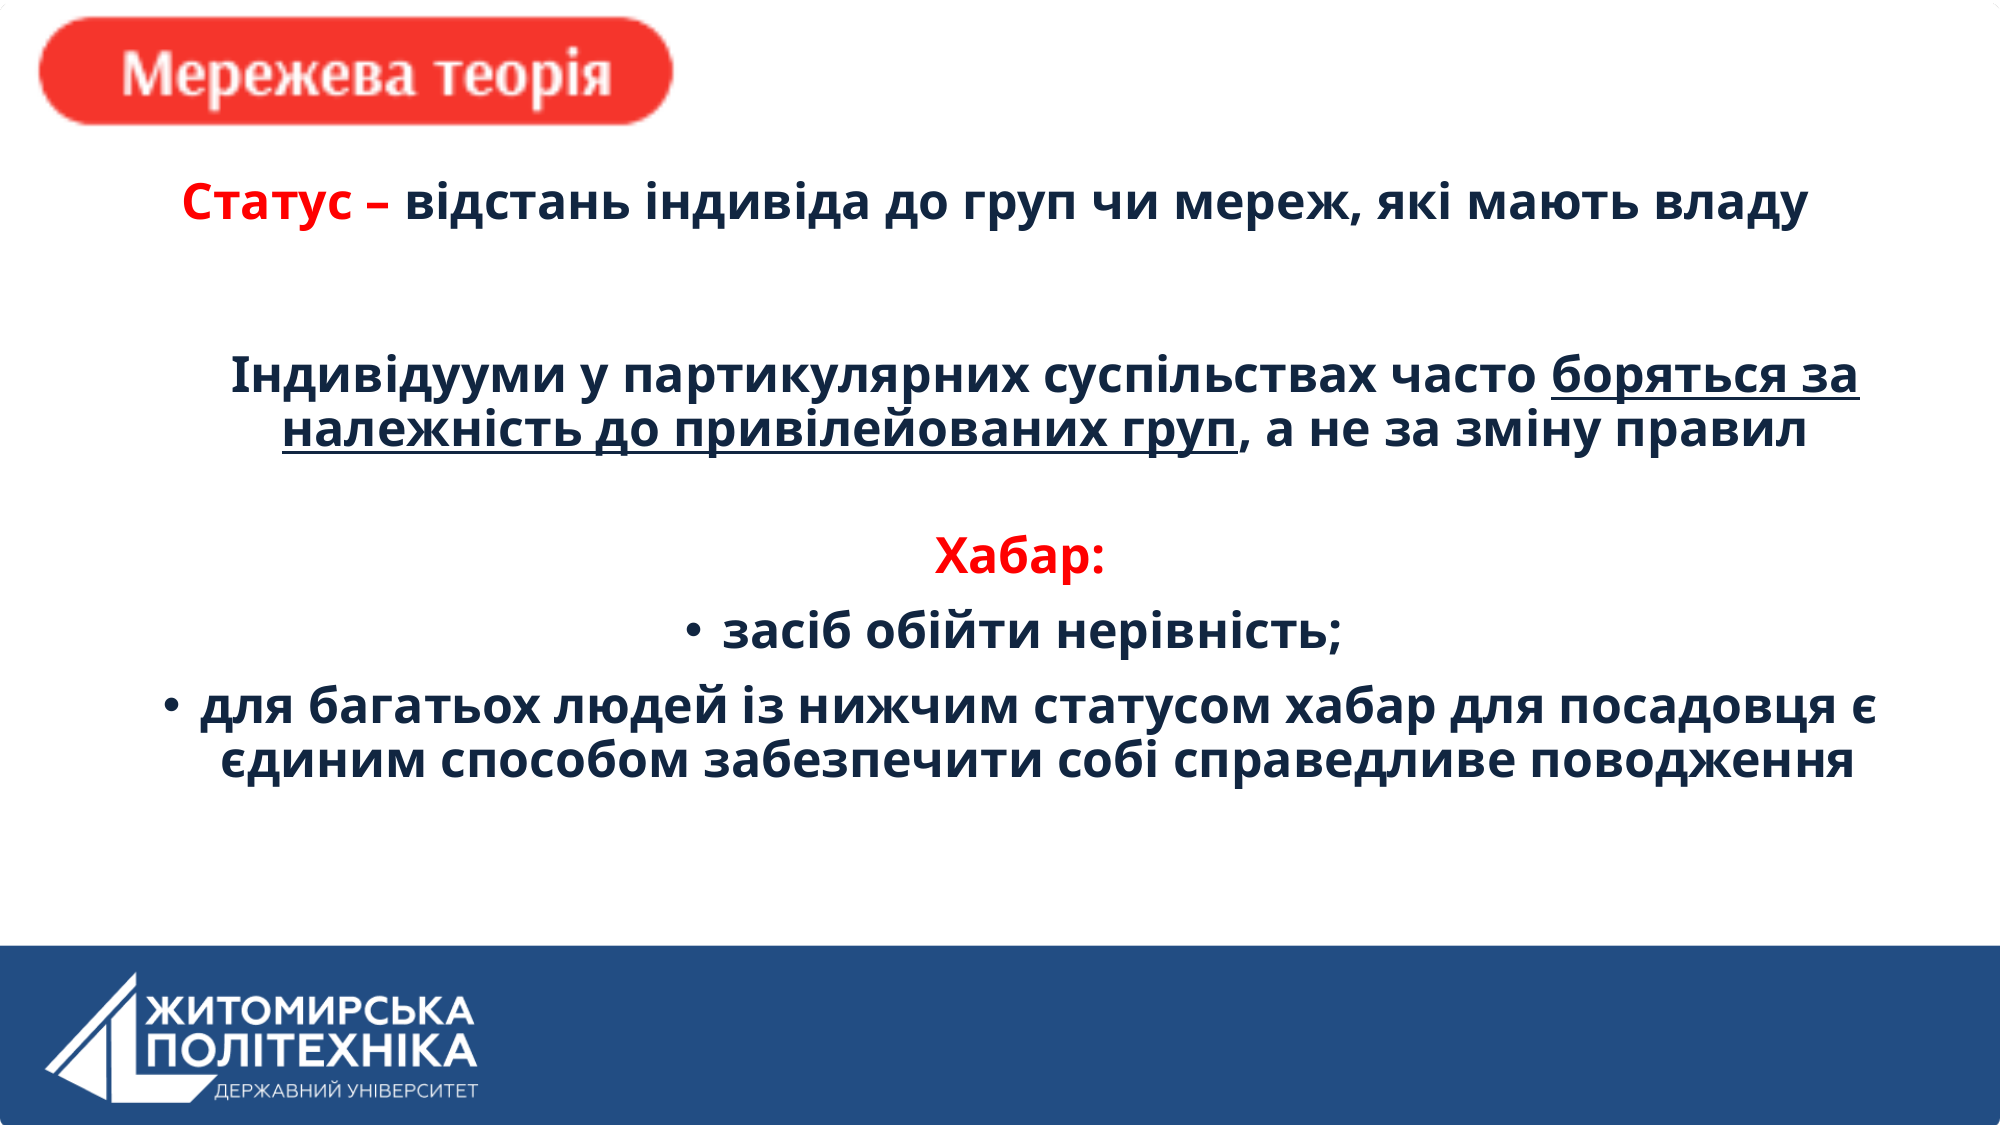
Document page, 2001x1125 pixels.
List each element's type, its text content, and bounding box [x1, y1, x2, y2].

text_box Хабар: засіб обійти нерівність; для багатьох людей із нижчим статусом хабар для посадовця є єдиним способом забезпечити собі справедливе поводження [75, 522, 1966, 603]
text_box Індивідууми у партикулярних суспільствах часто боряться за належність до привілейованих груп, а не за зміну правил [100, 342, 1991, 422]
list Статус – відстань індивіда до груп чи мереж, які мають владу [50, 169, 1941, 249]
picture [0, 0, 2000, 1125]
